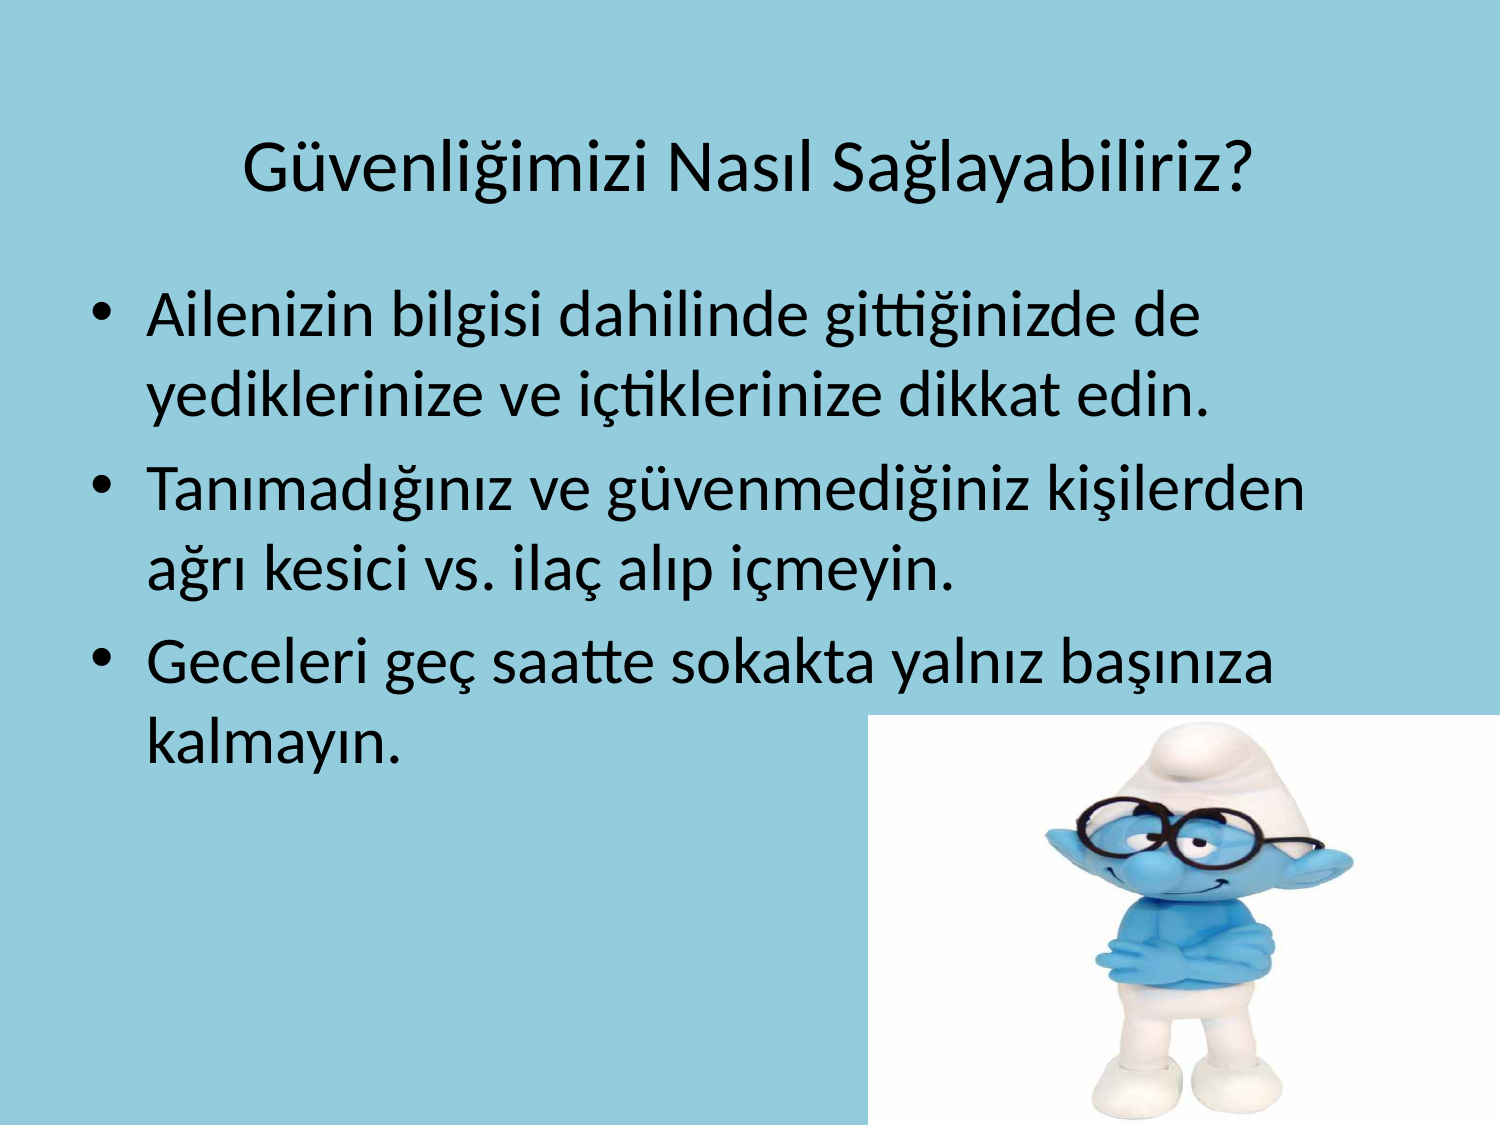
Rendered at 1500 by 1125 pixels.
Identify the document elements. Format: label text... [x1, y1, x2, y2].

picture [867, 715, 1500, 1125]
title Güvenliğimizi Nasıl Sağlayabiliriz? [75, 45, 1425, 233]
list Ailenizin bilgisi dahilinde gittiğinizde de yediklerinize ve içtiklerinize dikkat edin. Tanımadığınız ve güvenmediğiniz kişilerden ağrı kesici vs. ilaç alıp içmeyin. Geceleri geç saatte sokakta yalnız başınıza kalmayın. [75, 262, 1425, 1005]
